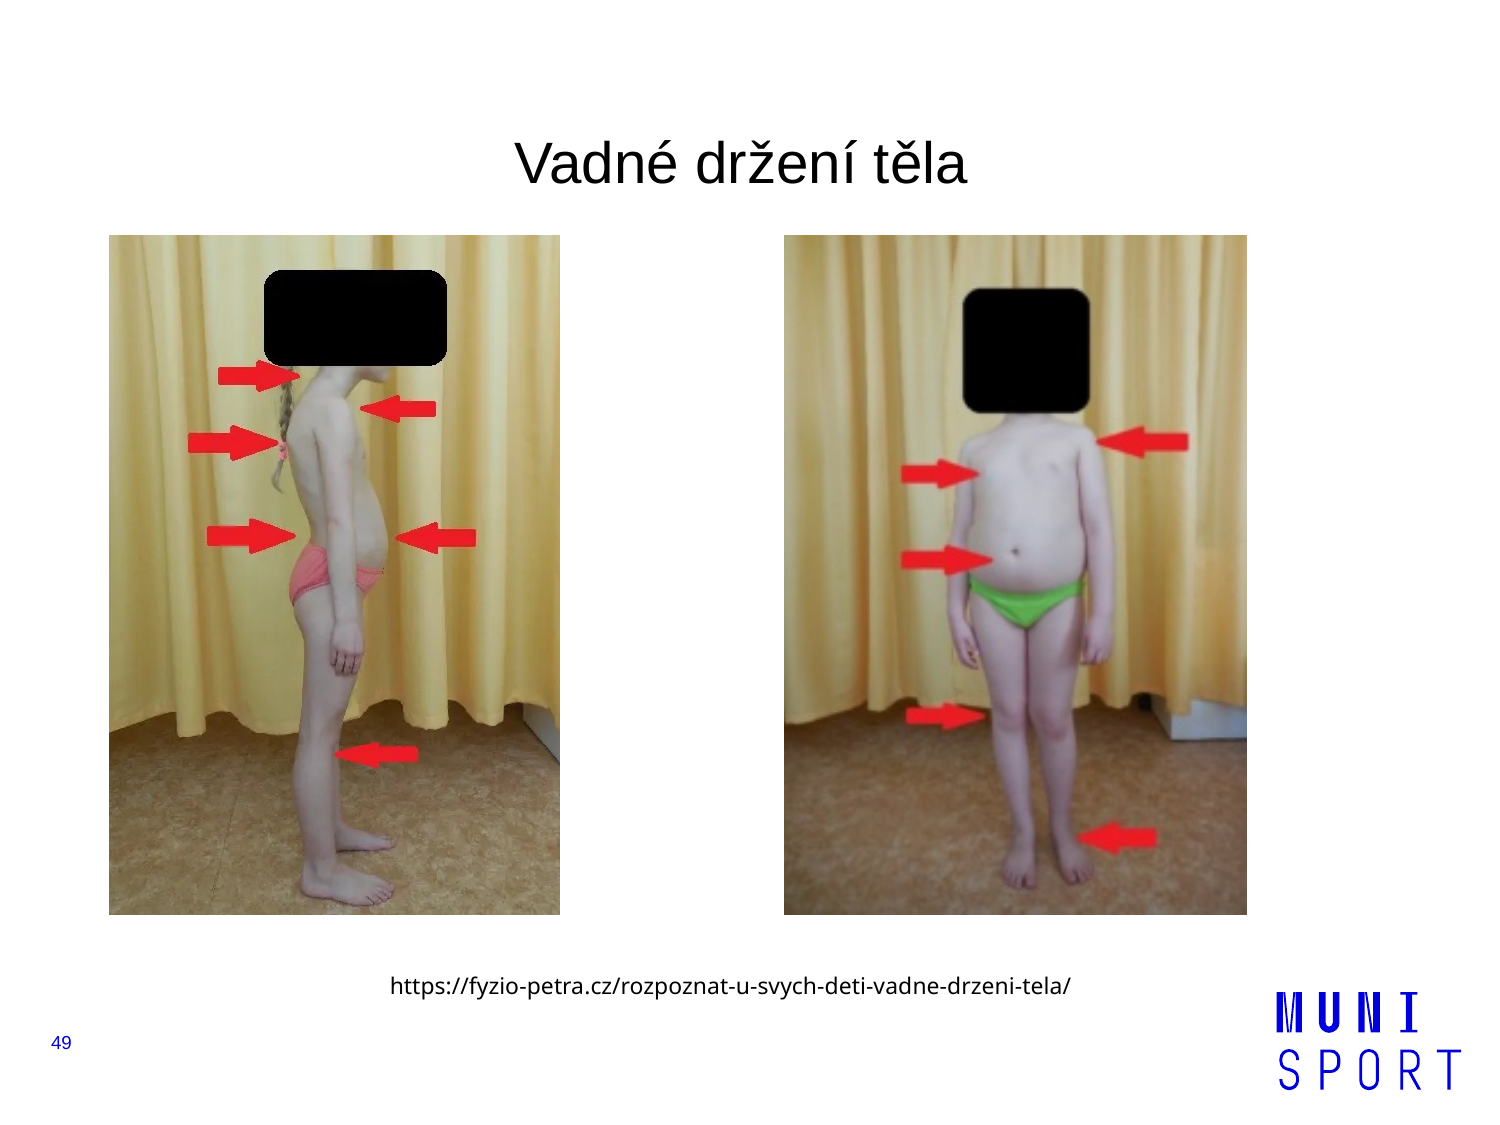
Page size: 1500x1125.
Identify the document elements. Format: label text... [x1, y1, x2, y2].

text_box Vadné držení těla [500, 117, 1000, 203]
picture [784, 234, 1247, 915]
text_box https://fyzio-petra.cz/rozpoznat-u-svych-deti-vadne-drzeni-tela/ [374, 963, 1125, 1007]
picture [108, 234, 560, 915]
slide_number 49 [50, 1021, 82, 1063]
